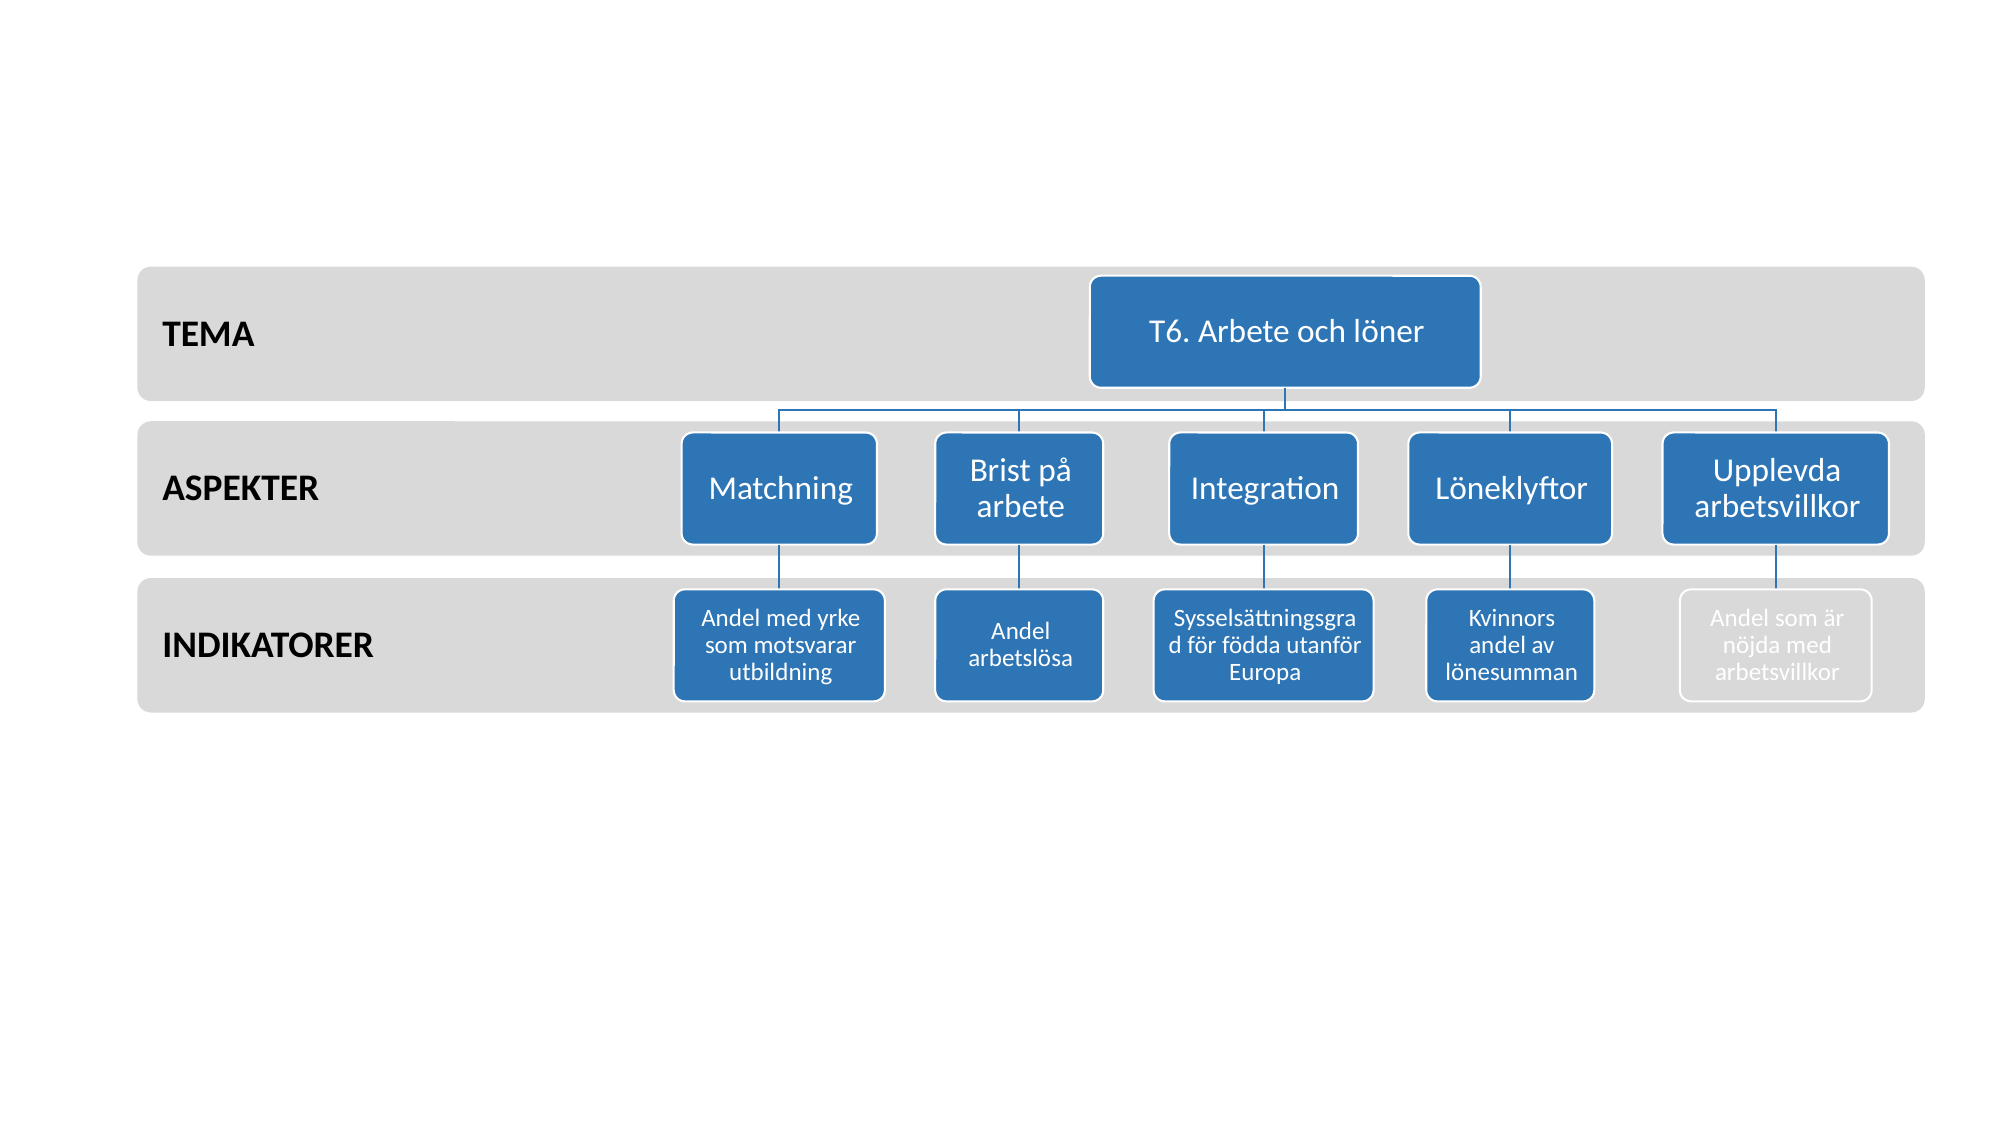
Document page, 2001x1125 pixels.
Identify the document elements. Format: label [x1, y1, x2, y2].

list [137, 110, 1925, 867]
